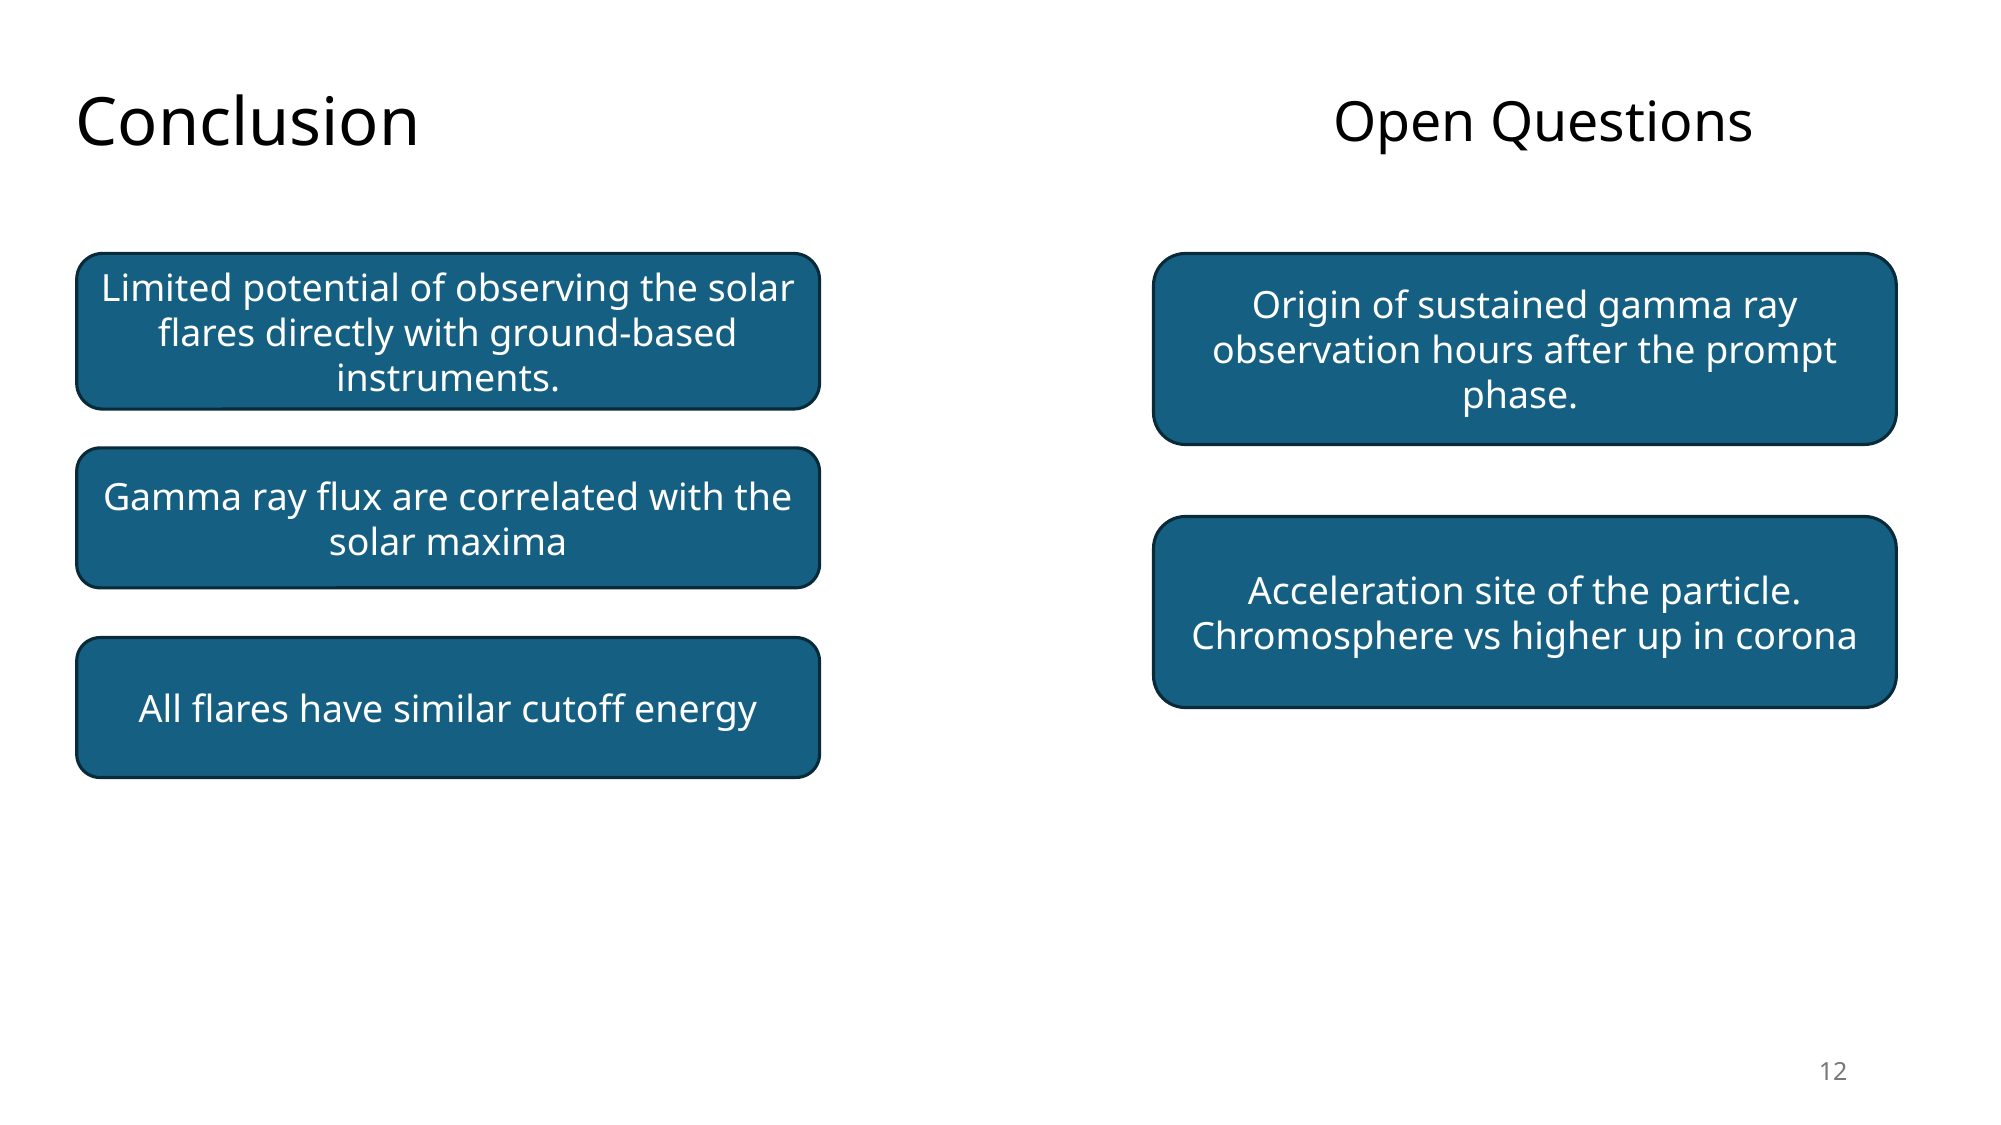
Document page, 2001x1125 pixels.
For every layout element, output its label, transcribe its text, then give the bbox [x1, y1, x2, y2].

text_box Gamma ray flux are correlated with the solar maxima [75, 446, 822, 590]
text_box Conclusion [60, 66, 512, 182]
text_box Acceleration site of the particle. Chromosphere vs higher up in corona [1151, 514, 1898, 710]
text_box Open Questions [1318, 66, 1770, 182]
text_box All flares have similar cutoff energy [75, 635, 822, 780]
slide_number 12 [1412, 1042, 1863, 1103]
text_box Origin of sustained gamma ray observation hours after the prompt phase. [1151, 251, 1898, 447]
text_box Limited potential of observing the solar flares directly with ground-based instruments. [75, 251, 822, 411]
